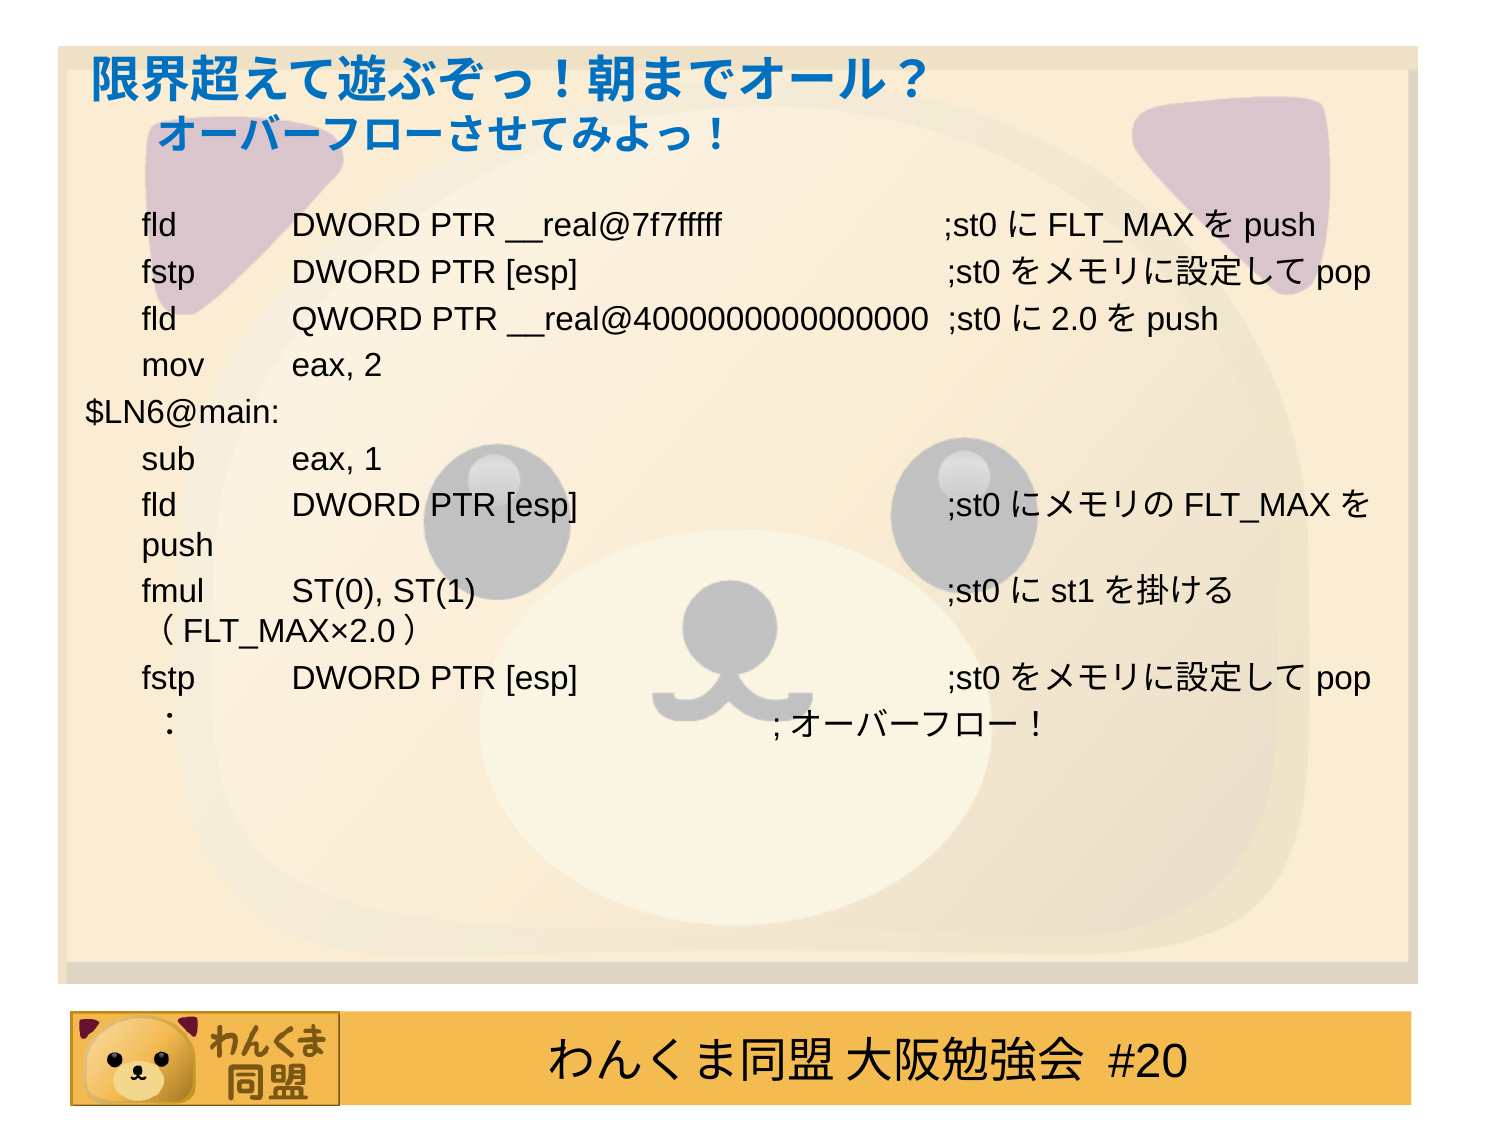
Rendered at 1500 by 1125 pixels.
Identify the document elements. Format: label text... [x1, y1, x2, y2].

picture [58, 46, 1418, 984]
picture [70, 1011, 340, 1106]
title 限界超えて遊ぶぞっ！朝までオール？ オーバーフローさせてみよっ！ [74, 44, 1426, 162]
list fld DWORD PTR __real@7f7fffff ;st0にFLT_MAXをpush fstp DWORD PTR [esp] ;st0をメモリに設定してpop fld QWORD PTR __real@4000000000000000 ;st0に2.0をpush mov eax, 2 $LN6@main: sub eax, 1 fld DWORD PTR [esp] ;st0にメモリのFLT_MAXをpush fmul ST(0), ST(1) ;st0にst1を掛ける（FLT_MAX×2.0） fstp DWORD PTR [esp] ;st0をメモリに設定してpop ： ;オーバーフロー！ [70, 195, 1430, 692]
